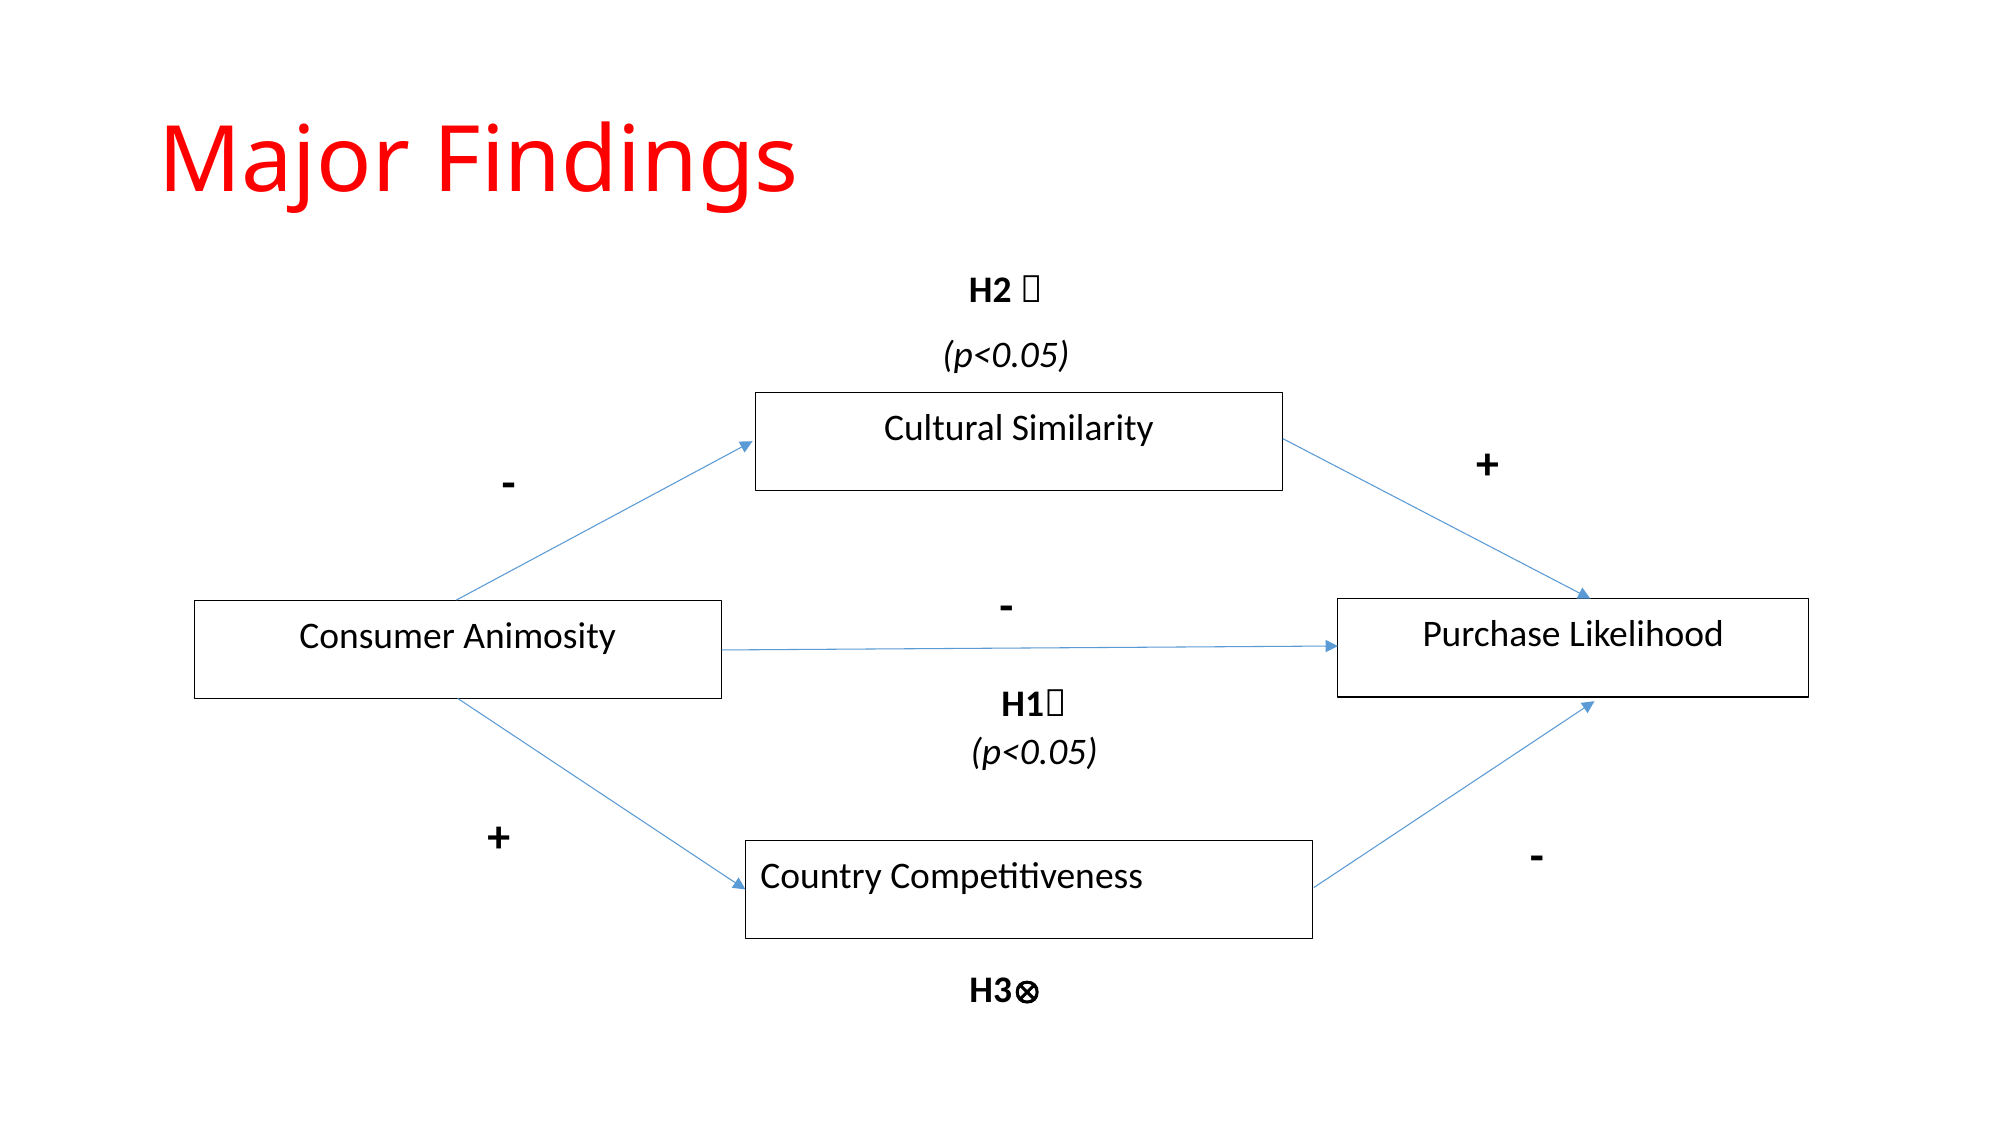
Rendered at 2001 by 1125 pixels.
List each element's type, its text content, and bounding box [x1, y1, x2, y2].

title Major Findings [143, 121, 1869, 202]
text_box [457, 698, 746, 890]
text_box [194, 254, 1809, 1036]
